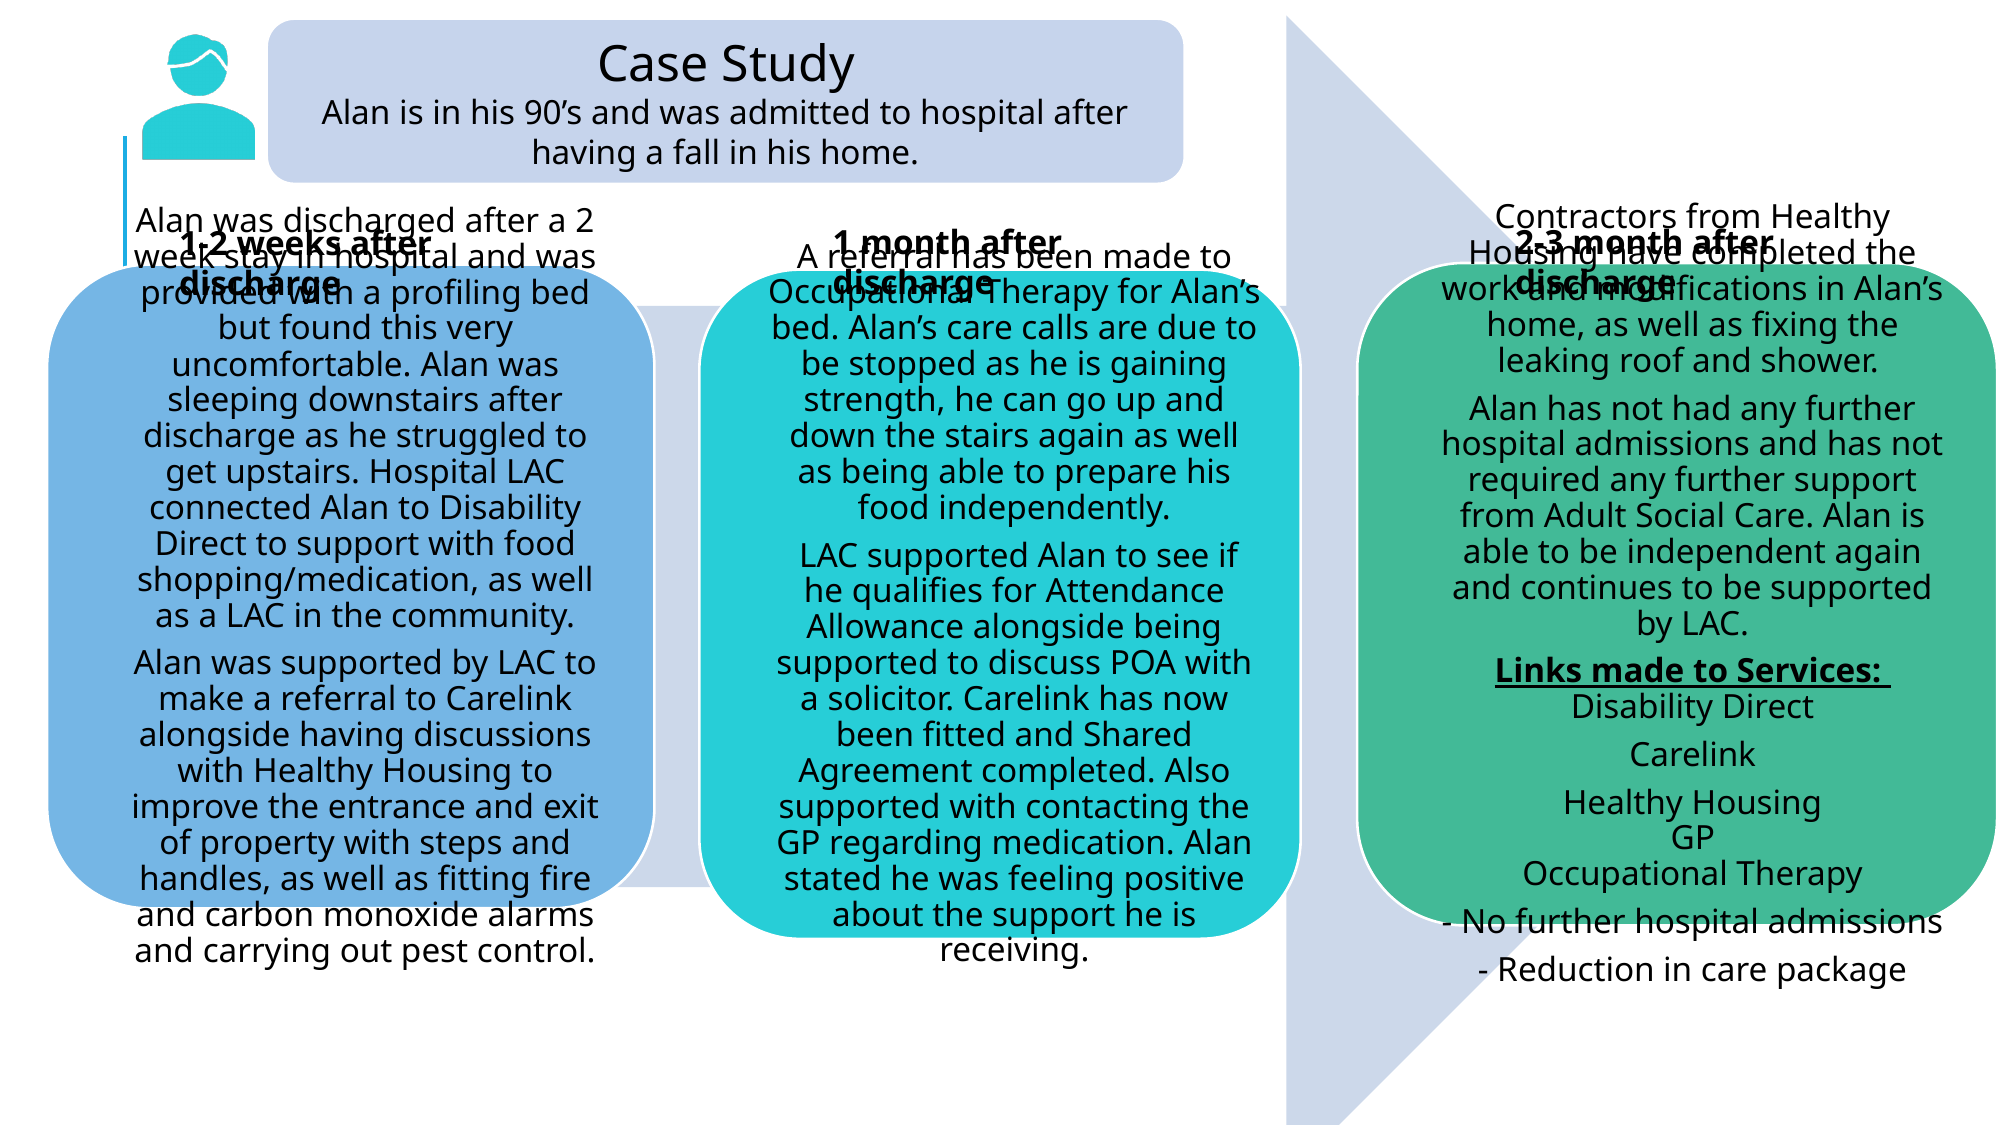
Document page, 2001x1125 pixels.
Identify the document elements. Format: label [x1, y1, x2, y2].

text_box [16, 15, 2000, 1125]
picture [113, 15, 283, 185]
